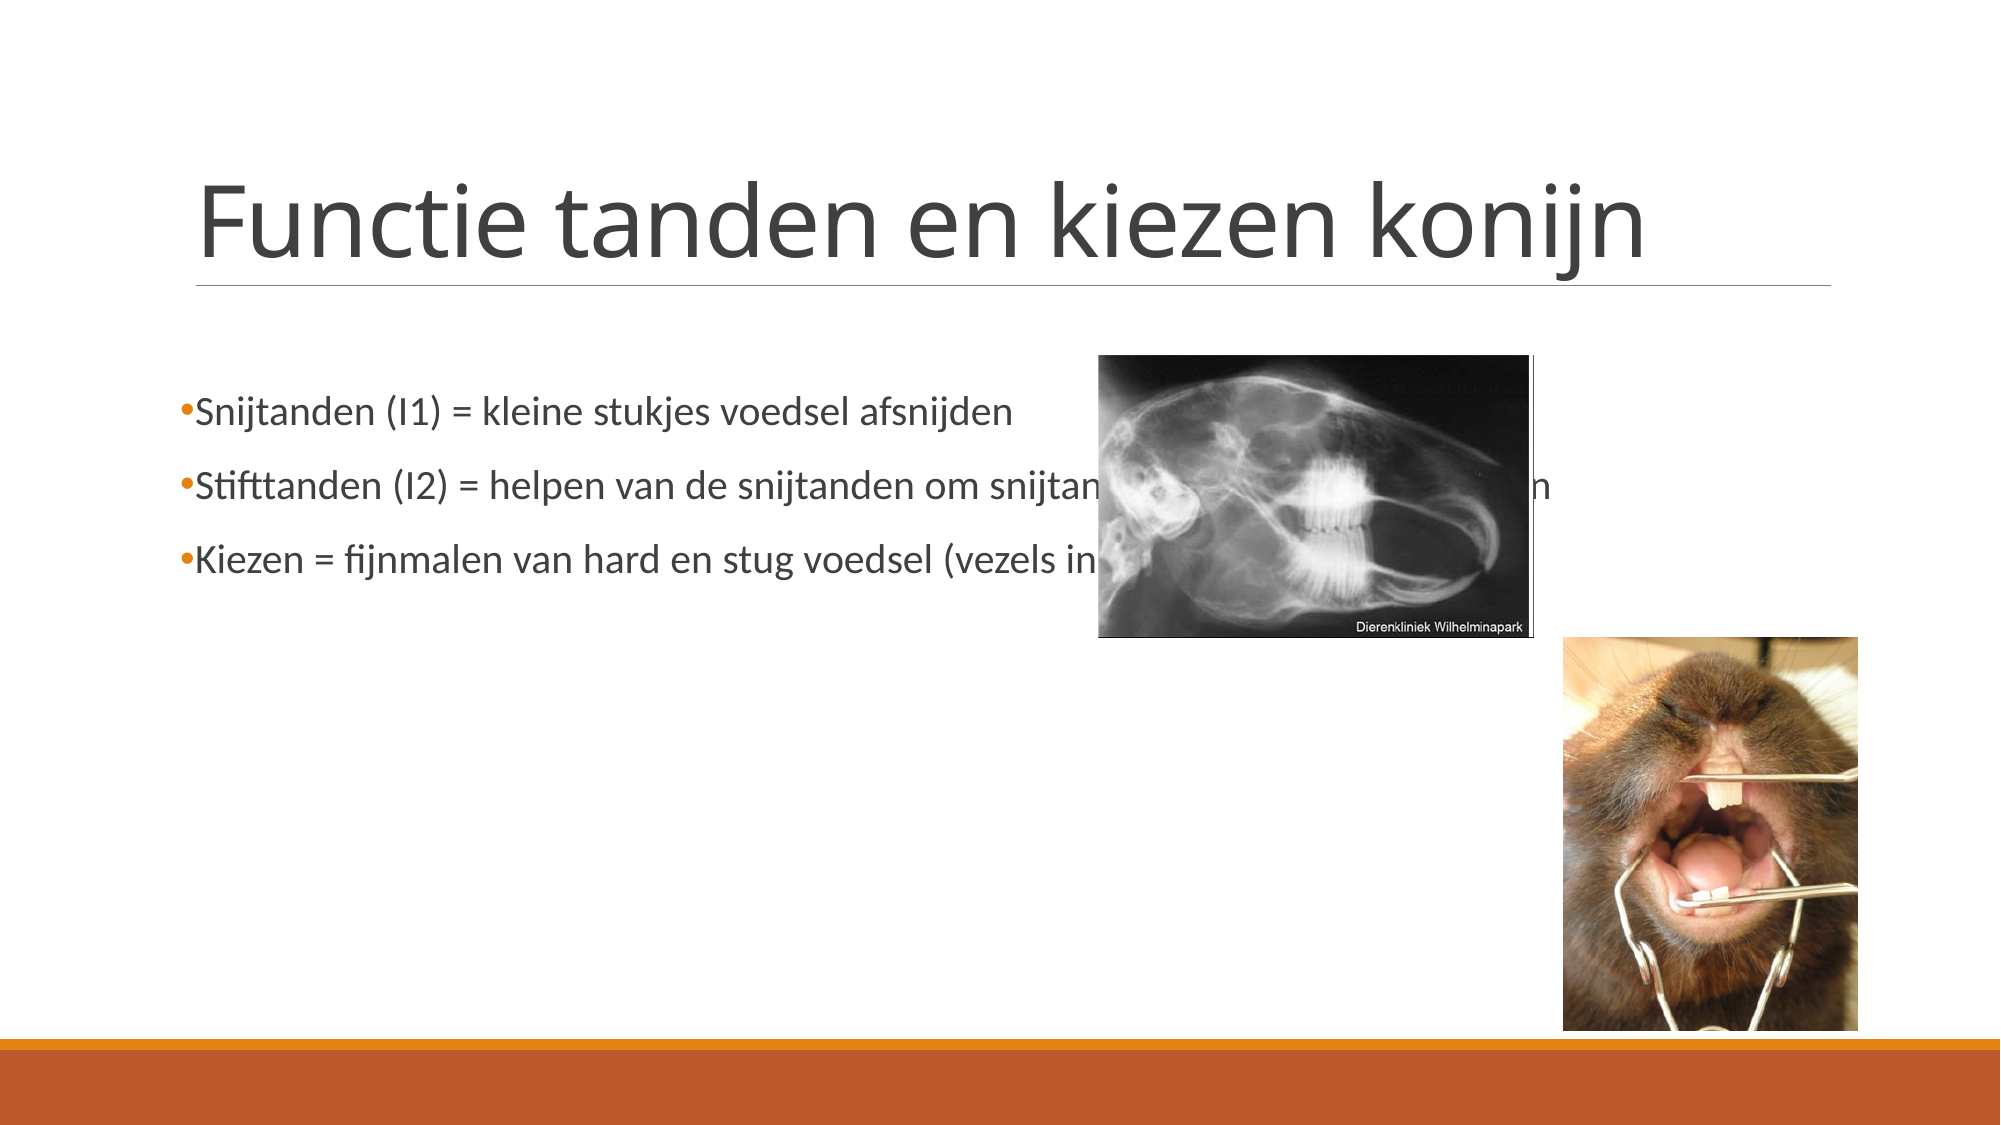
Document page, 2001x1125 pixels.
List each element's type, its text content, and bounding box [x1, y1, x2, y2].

picture [1562, 636, 1859, 1031]
title Functie tanden en kiezen konijn [180, 47, 1830, 285]
list Snijtanden (I1) = kleine stukjes voedsel afsnijden Stifttanden (I2) = helpen van de snijtanden om snijtanden onderkaak af te slijten Kiezen = fijnmalen van hard en stug voedsel (vezels in ruwvoer) [180, 302, 1830, 963]
picture [1097, 353, 1535, 638]
